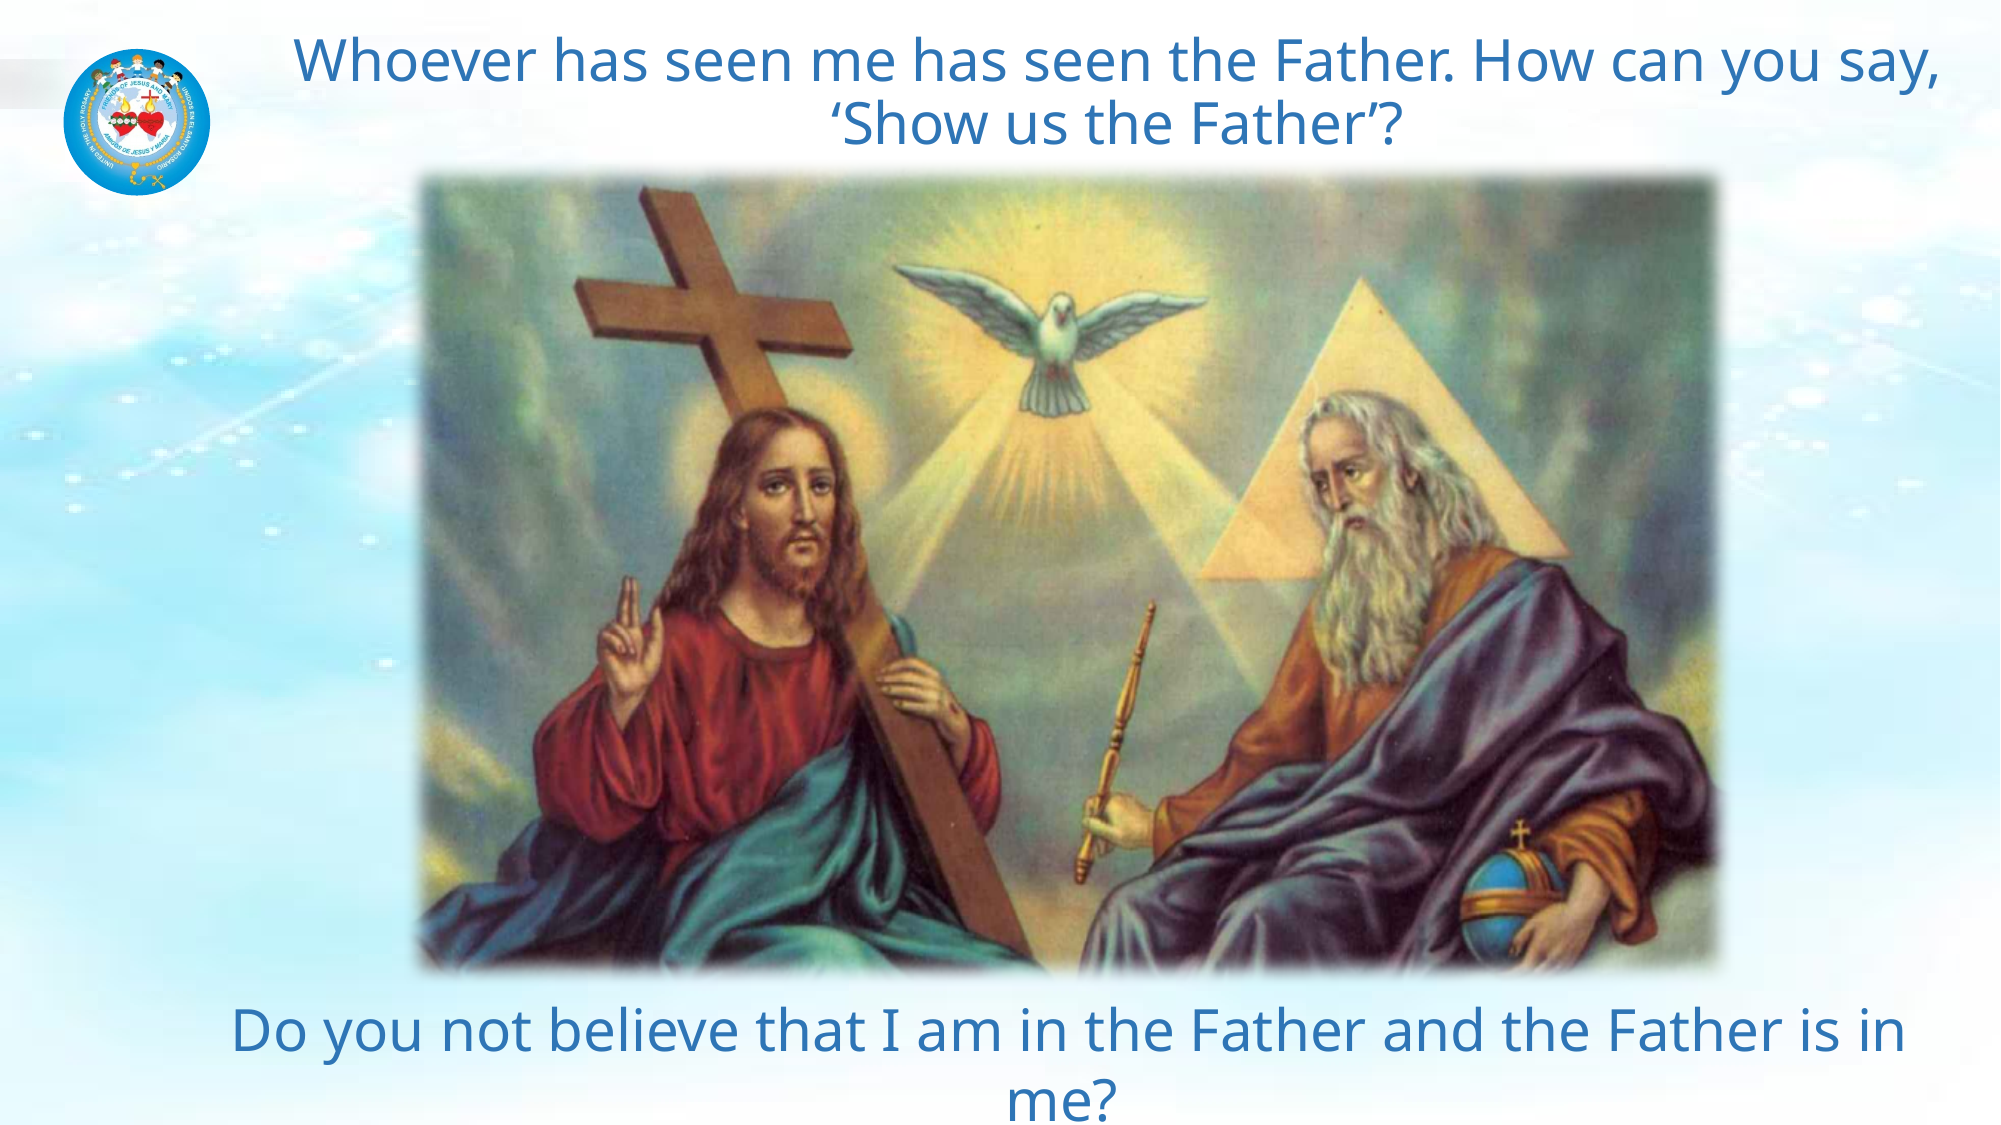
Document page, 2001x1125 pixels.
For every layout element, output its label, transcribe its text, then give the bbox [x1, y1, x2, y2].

picture [0, 0, 2001, 1125]
text_box Do you not believe that I am in the Father and the Father is in me? [214, 985, 1925, 1125]
subtitle Whoever has seen me has seen the Father. How can you say, ‘Show us the Father’? [263, 23, 1973, 196]
